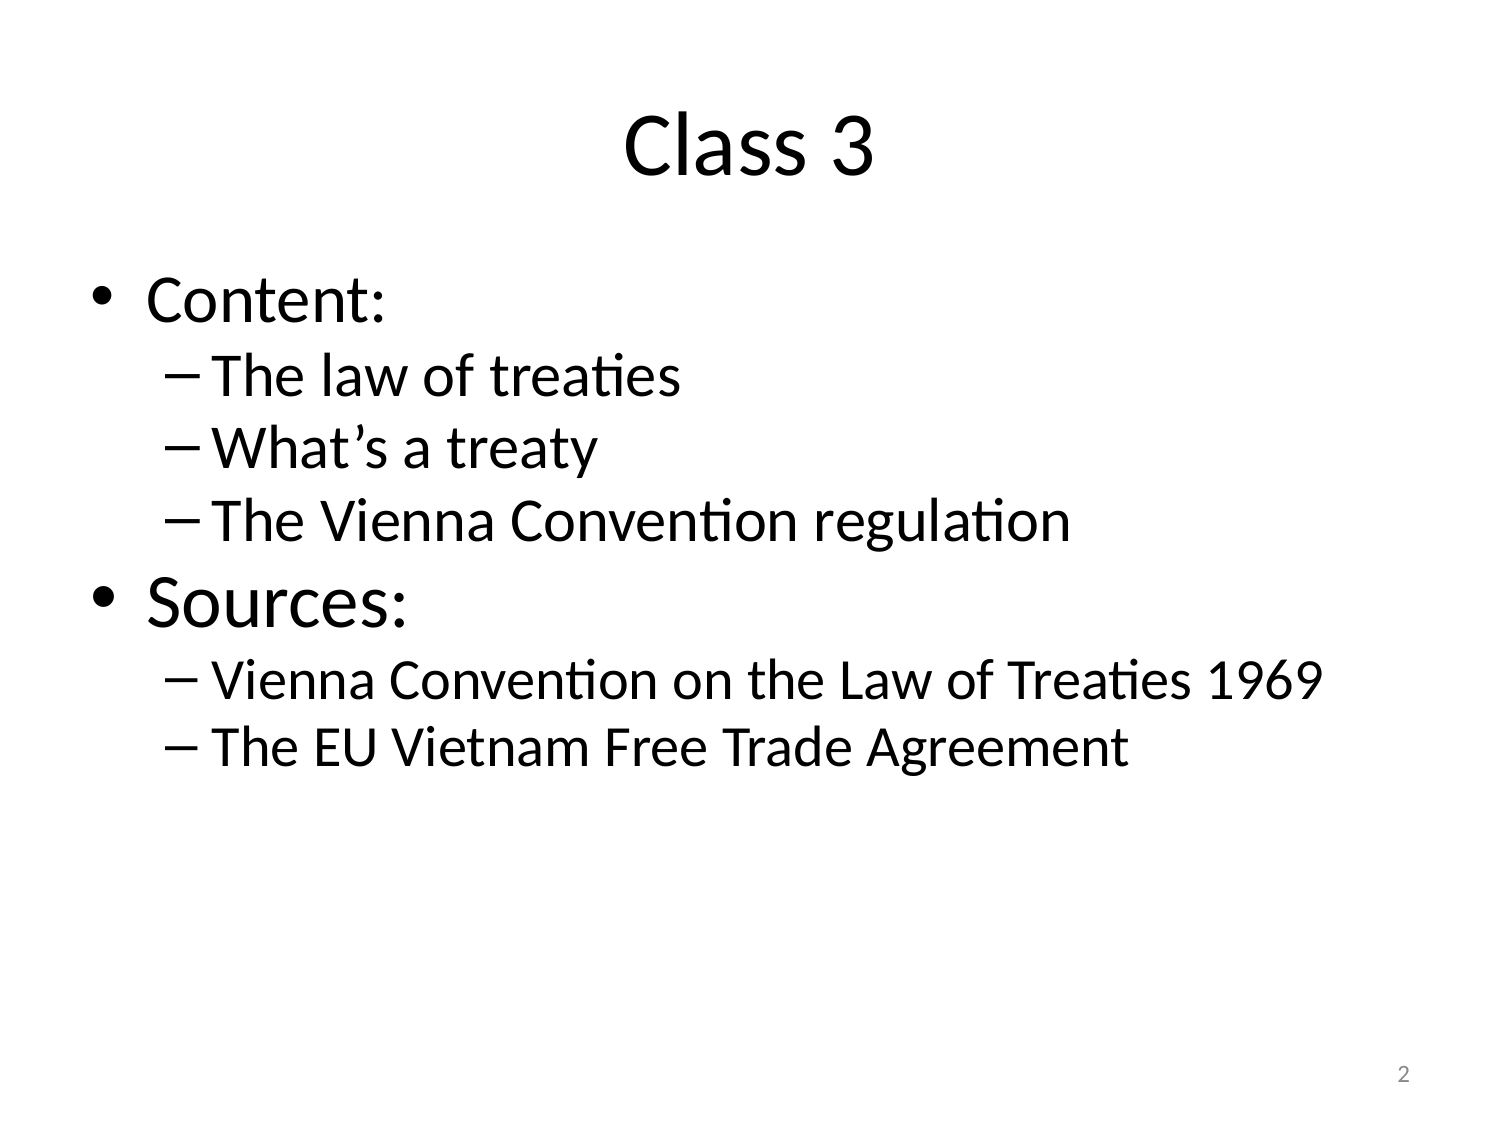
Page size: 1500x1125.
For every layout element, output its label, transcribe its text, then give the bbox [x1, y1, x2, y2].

slide_number 2 [1074, 1042, 1425, 1103]
title Class 3 [74, 44, 1426, 233]
list Content: The law of treaties What’s a treaty The Vienna Convention regulation Sources: Vienna Convention on the Law of Treaties 1969 The EU Vietnam Free Trade Agreement [74, 262, 1426, 1006]
